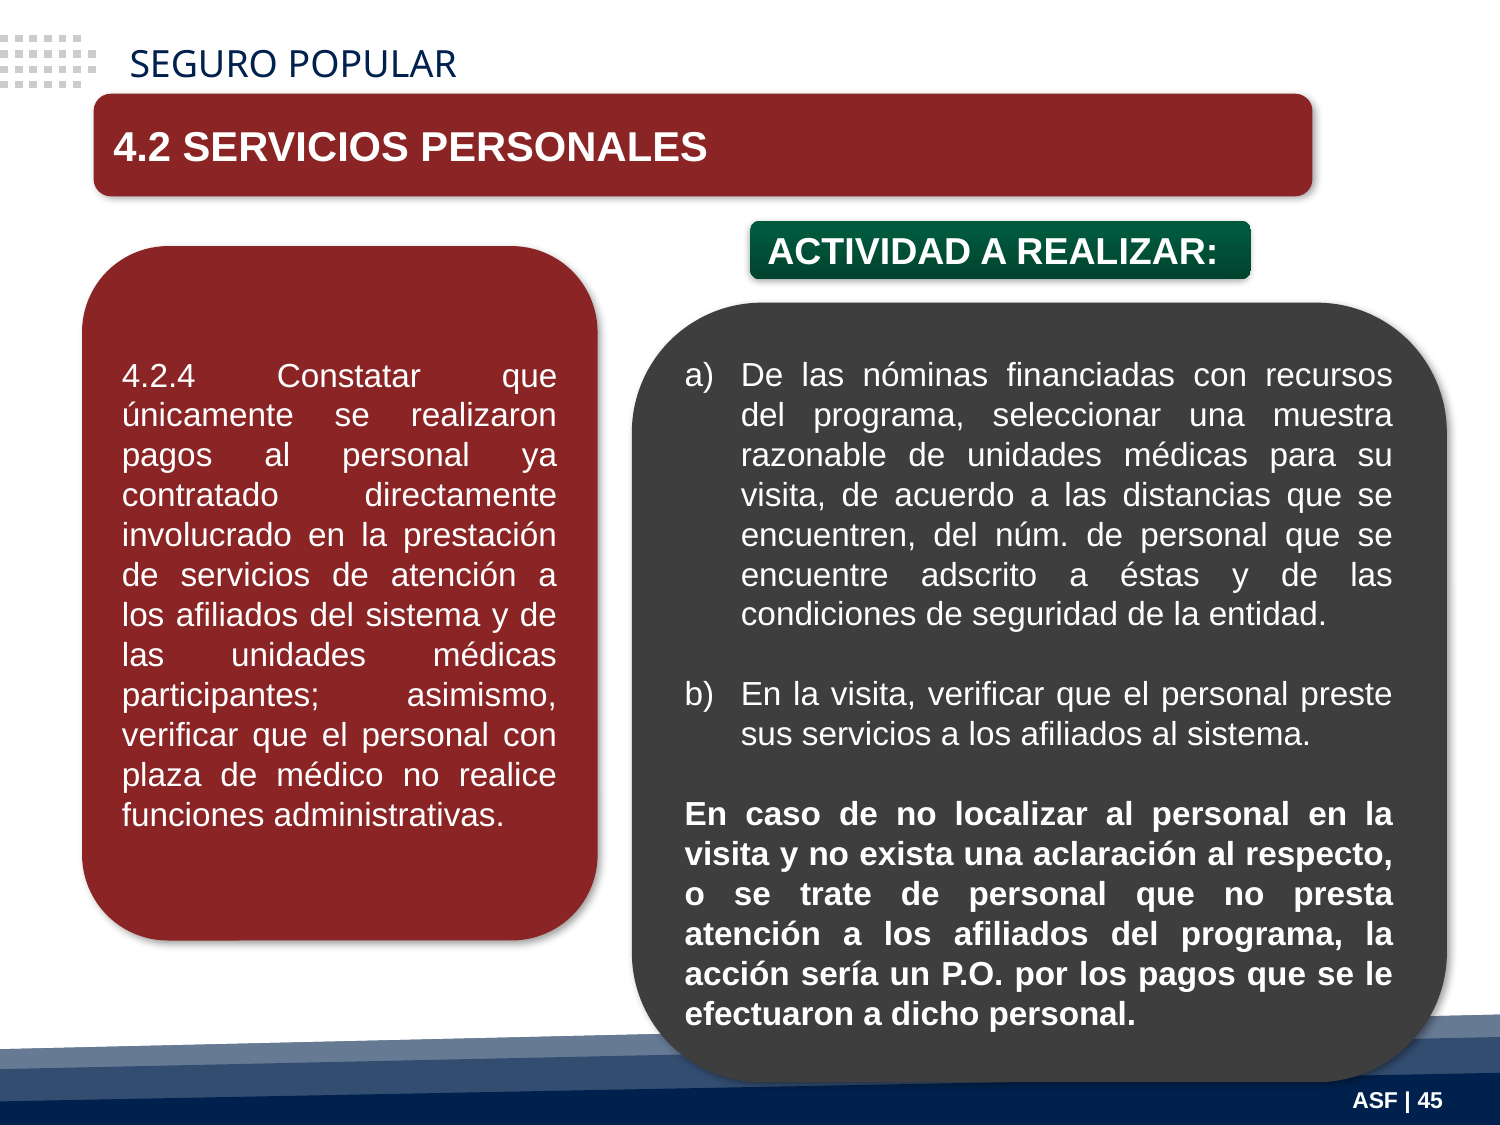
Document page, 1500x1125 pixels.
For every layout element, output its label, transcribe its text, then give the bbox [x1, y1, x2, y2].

text_box 4.2 SERVICIOS PERSONALES [91, 91, 1315, 199]
text_box 4.2.4 Constatar que únicamente se realizaron pagos al personal ya contratado directamente involucrado en la prestación de servicios de atención a los afiliados del sistema y de las unidades médicas participantes; asimismo, verificar que el personal con plaza de médico no realice funciones administrativas. [79, 243, 600, 943]
text_box De las nóminas financiadas con recursos del programa, seleccionar una muestra razonable de unidades médicas para su visita, de acuerdo a las distancias que se encuentren, del núm. de personal que se encuentre adscrito a éstas y de las condiciones de seguridad de la entidad. En la visita, verificar que el personal preste sus servicios a los afiliados al sistema. En caso de no localizar al personal en la visita y no exista una aclaración al respecto, o se trate de personal que no presta atención a los afiliados del programa, la acción sería un P.O. por los pagos que se le efectuaron a dicho personal. [629, 300, 1450, 1085]
text_box SEGURO POPULAR [114, 33, 473, 93]
text_box ACTIVIDAD A REALIZAR: [750, 220, 1252, 280]
slide_number ASF | 45 [1337, 1078, 1489, 1125]
